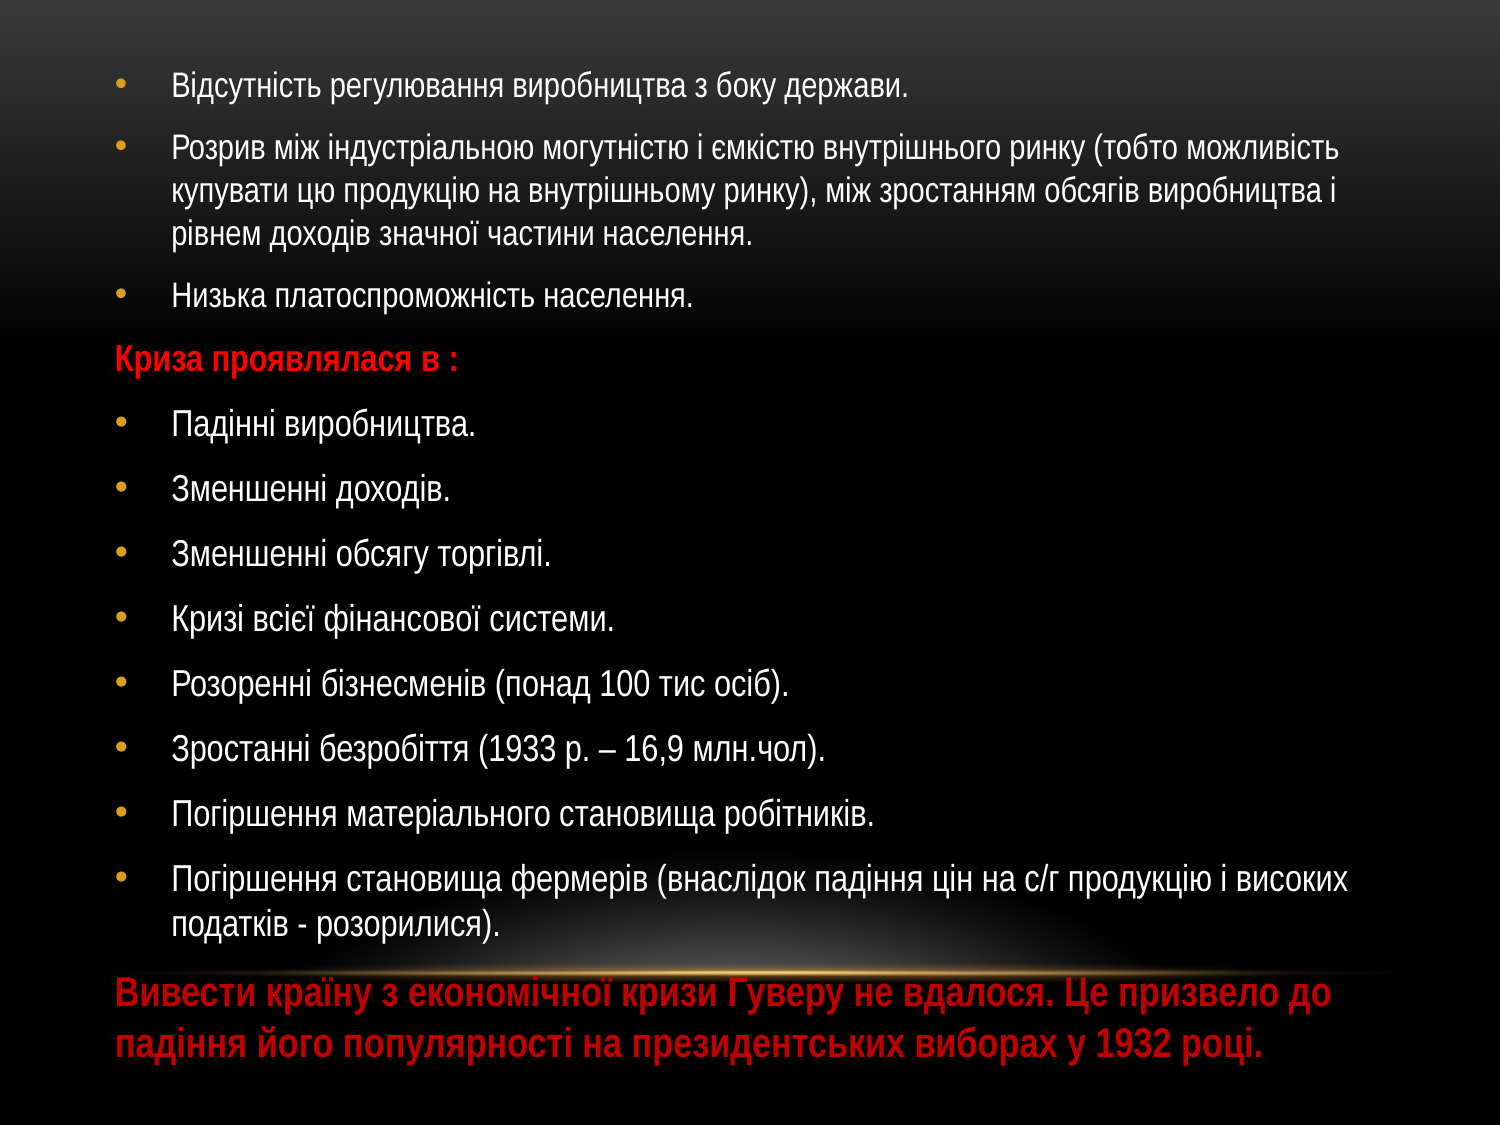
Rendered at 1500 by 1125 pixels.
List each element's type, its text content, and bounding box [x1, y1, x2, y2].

list Відсутність регулювання виробництва з боку держави. Розрив між індустріальною могутністю і ємкістю внутрішнього ринку (тобто можливість купувати цю продукцію на внутрішньому ринку), між зростанням обсягів виробництва і рівнем доходів значної частини населення. Низька платоспроможність населення. Криза проявлялася в : Падінні виробництва. Зменшенні доходів. Зменшенні обсягу торгівлі. Кризі всієї фінансової системи. Розоренні бізнесменів (понад 100 тис осіб). Зростанні безробіття (1933 р. – 16,9 млн.чол). Погіршення матеріального становища робітників. Погіршення становища фермерів (внаслідок падіння цін на с/г продукцію і високих податків - розорилися). Вивести країну з економічної кризи Гуверу не вдалося. Це призвело до падіння його популярності на президентських виборах у 1932 році. [99, 54, 1400, 1083]
picture [0, 0, 1500, 1125]
